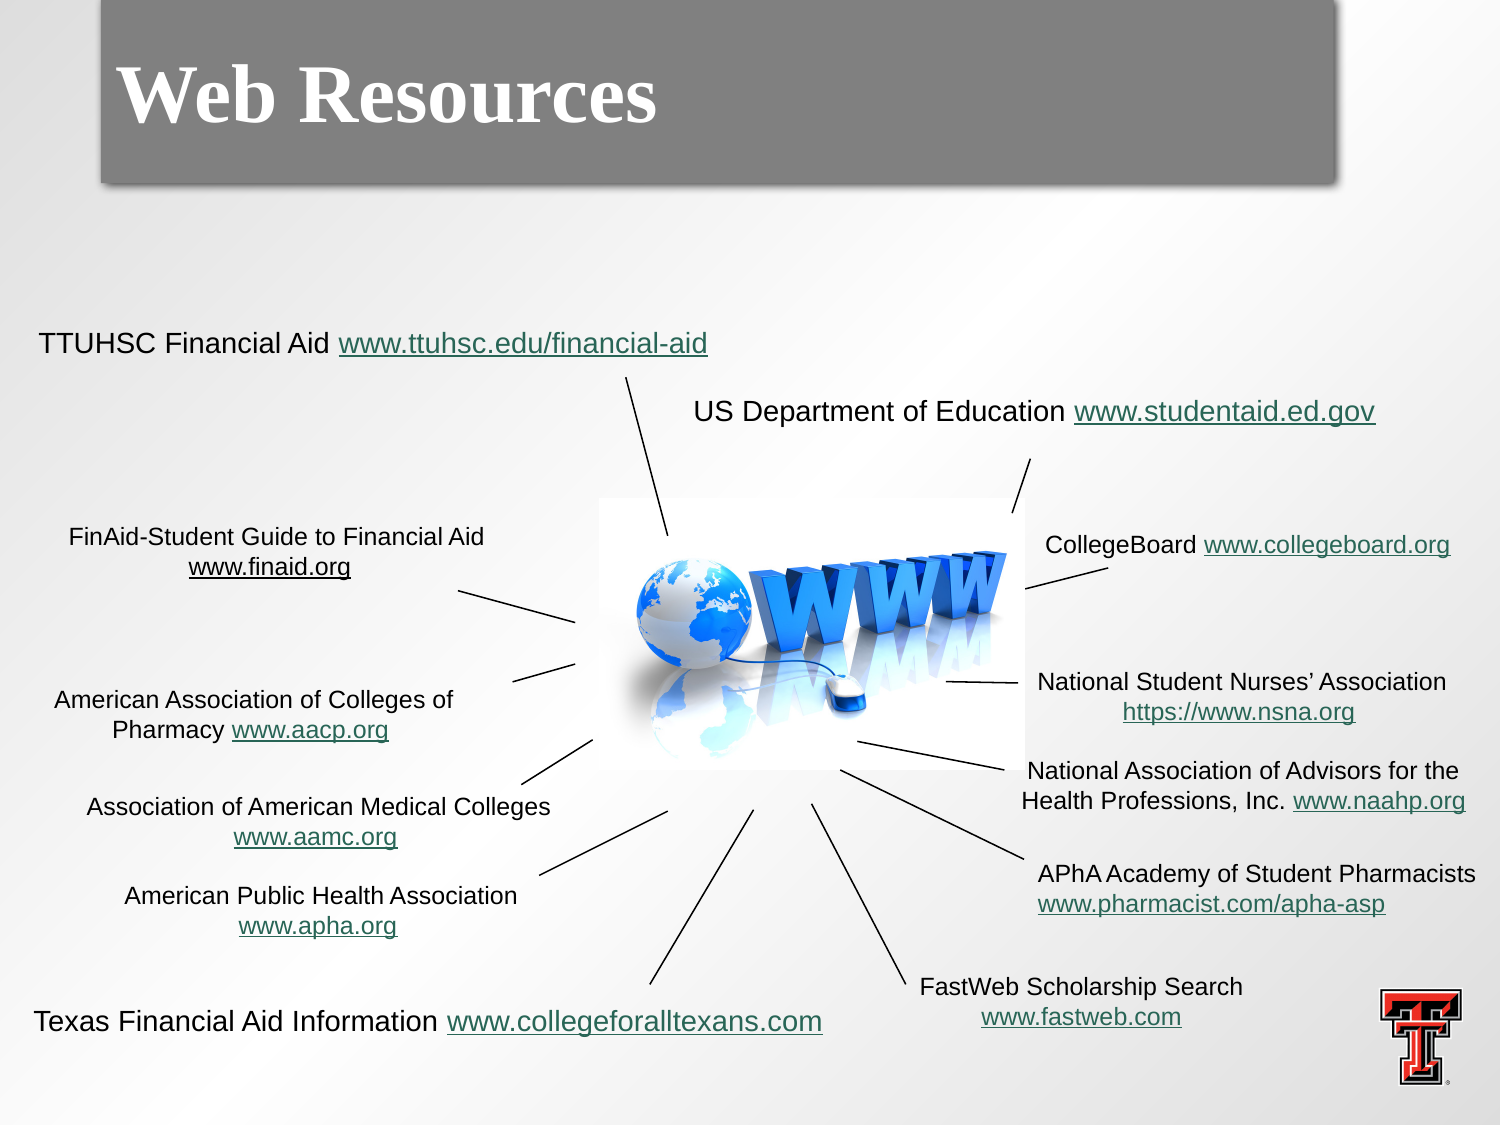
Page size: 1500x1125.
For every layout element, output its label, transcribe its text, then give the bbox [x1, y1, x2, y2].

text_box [538, 810, 669, 876]
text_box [521, 739, 593, 785]
text_box Texas Financial Aid Information www.collegeforalltexans.com [18, 995, 840, 1046]
picture [1377, 985, 1467, 1090]
text_box APhA Academy of Student Pharmacists www.pharmacist.com/apha-asp [1023, 849, 1500, 925]
text_box American Public Health Association www.apha.org [108, 872, 535, 948]
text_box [649, 809, 754, 985]
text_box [625, 376, 668, 537]
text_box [512, 663, 576, 683]
text_box American Association of Colleges of Pharmacy www.aacp.org [18, 676, 490, 752]
text_box FinAid-Student Guide to Financial Aid www.finaid.org [19, 513, 535, 589]
text_box US Department of Education www.studentaid.ed.gov [678, 384, 1398, 435]
text_box National Student Nurses’ Association https://www.nsna.org [1030, 657, 1464, 733]
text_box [1024, 567, 1109, 590]
text_box National Association of Advisors for the Health Professions, Inc. www.naahp.org [1029, 747, 1484, 849]
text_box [457, 590, 576, 623]
text_box Association of American Medical Colleges www.aamc.org [70, 783, 568, 859]
title Web Resources [100, 0, 1334, 184]
text_box FastWeb Scholarship Search www.fastweb.com [857, 962, 1314, 1038]
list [598, 498, 1025, 771]
text_box TTUHSC Financial Aid www.ttuhsc.edu/financial-aid [23, 316, 921, 367]
text_box CollegeBoard www.collegeboard.org [1030, 521, 1500, 566]
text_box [1011, 458, 1031, 514]
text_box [857, 741, 1005, 768]
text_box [839, 769, 1025, 860]
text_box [811, 803, 906, 985]
